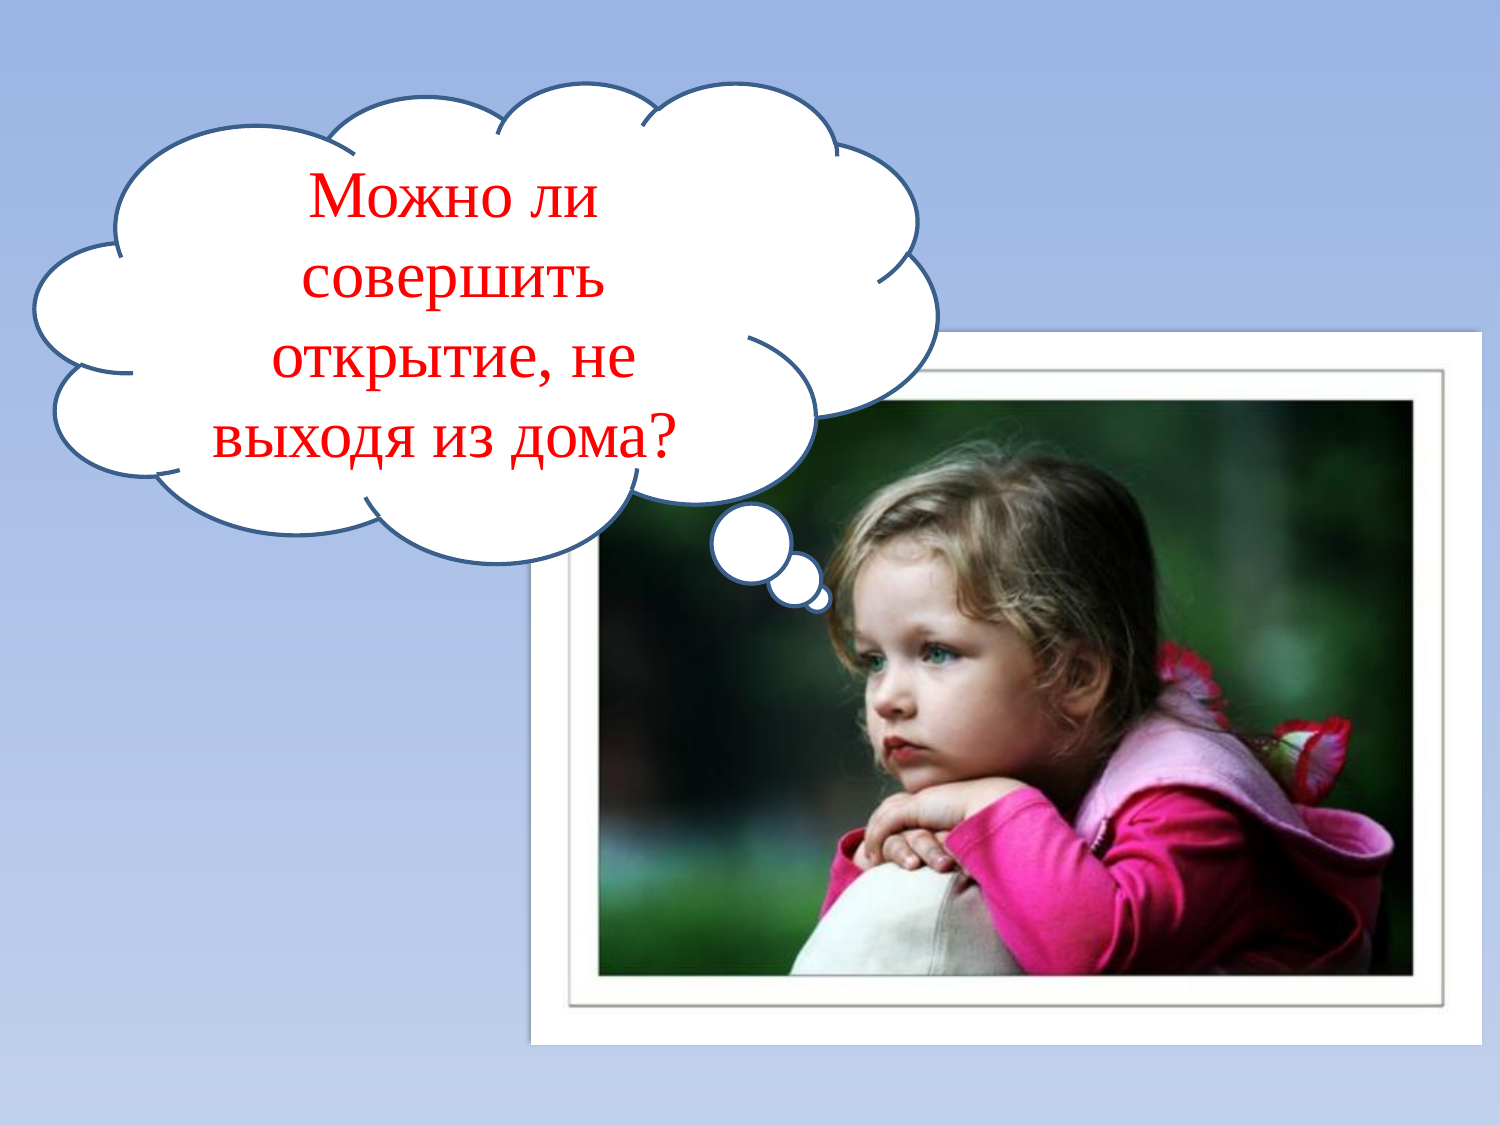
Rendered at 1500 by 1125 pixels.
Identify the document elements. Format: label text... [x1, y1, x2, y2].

text_box Можно ли совершить открытие, не выходя из дома? [32, 81, 940, 567]
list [562, 362, 1451, 1015]
